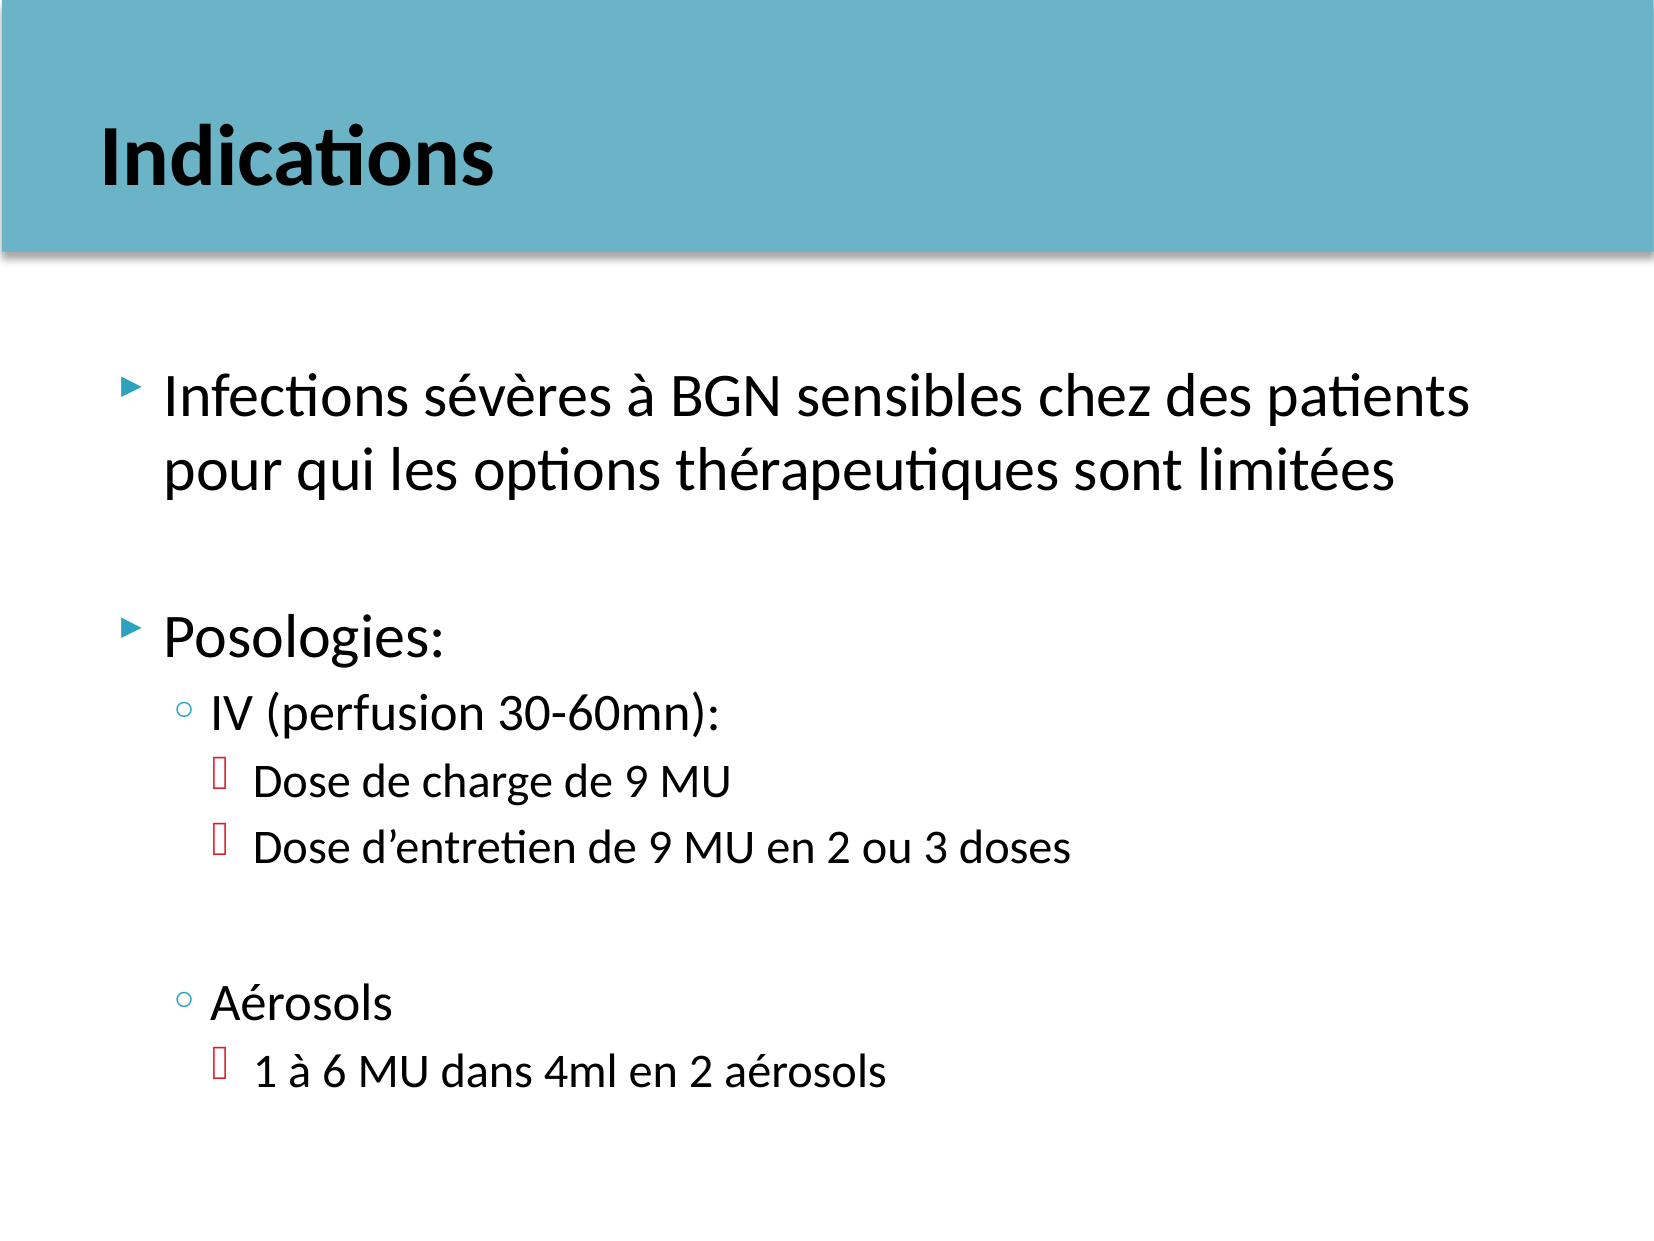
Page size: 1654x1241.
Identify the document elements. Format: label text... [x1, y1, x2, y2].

list Infections sévères à BGN sensibles chez des patients pour qui les options thérapeutiques sont limitées Posologies: IV (perfusion 30-60mn): Dose de charge de 9 MU Dose d’entretien de 9 MU en 2 ou 3 doses Aérosols 1 à 6 MU dans 4ml en 2 aérosols [82, 346, 1572, 1087]
title Indications [84, 47, 1573, 254]
